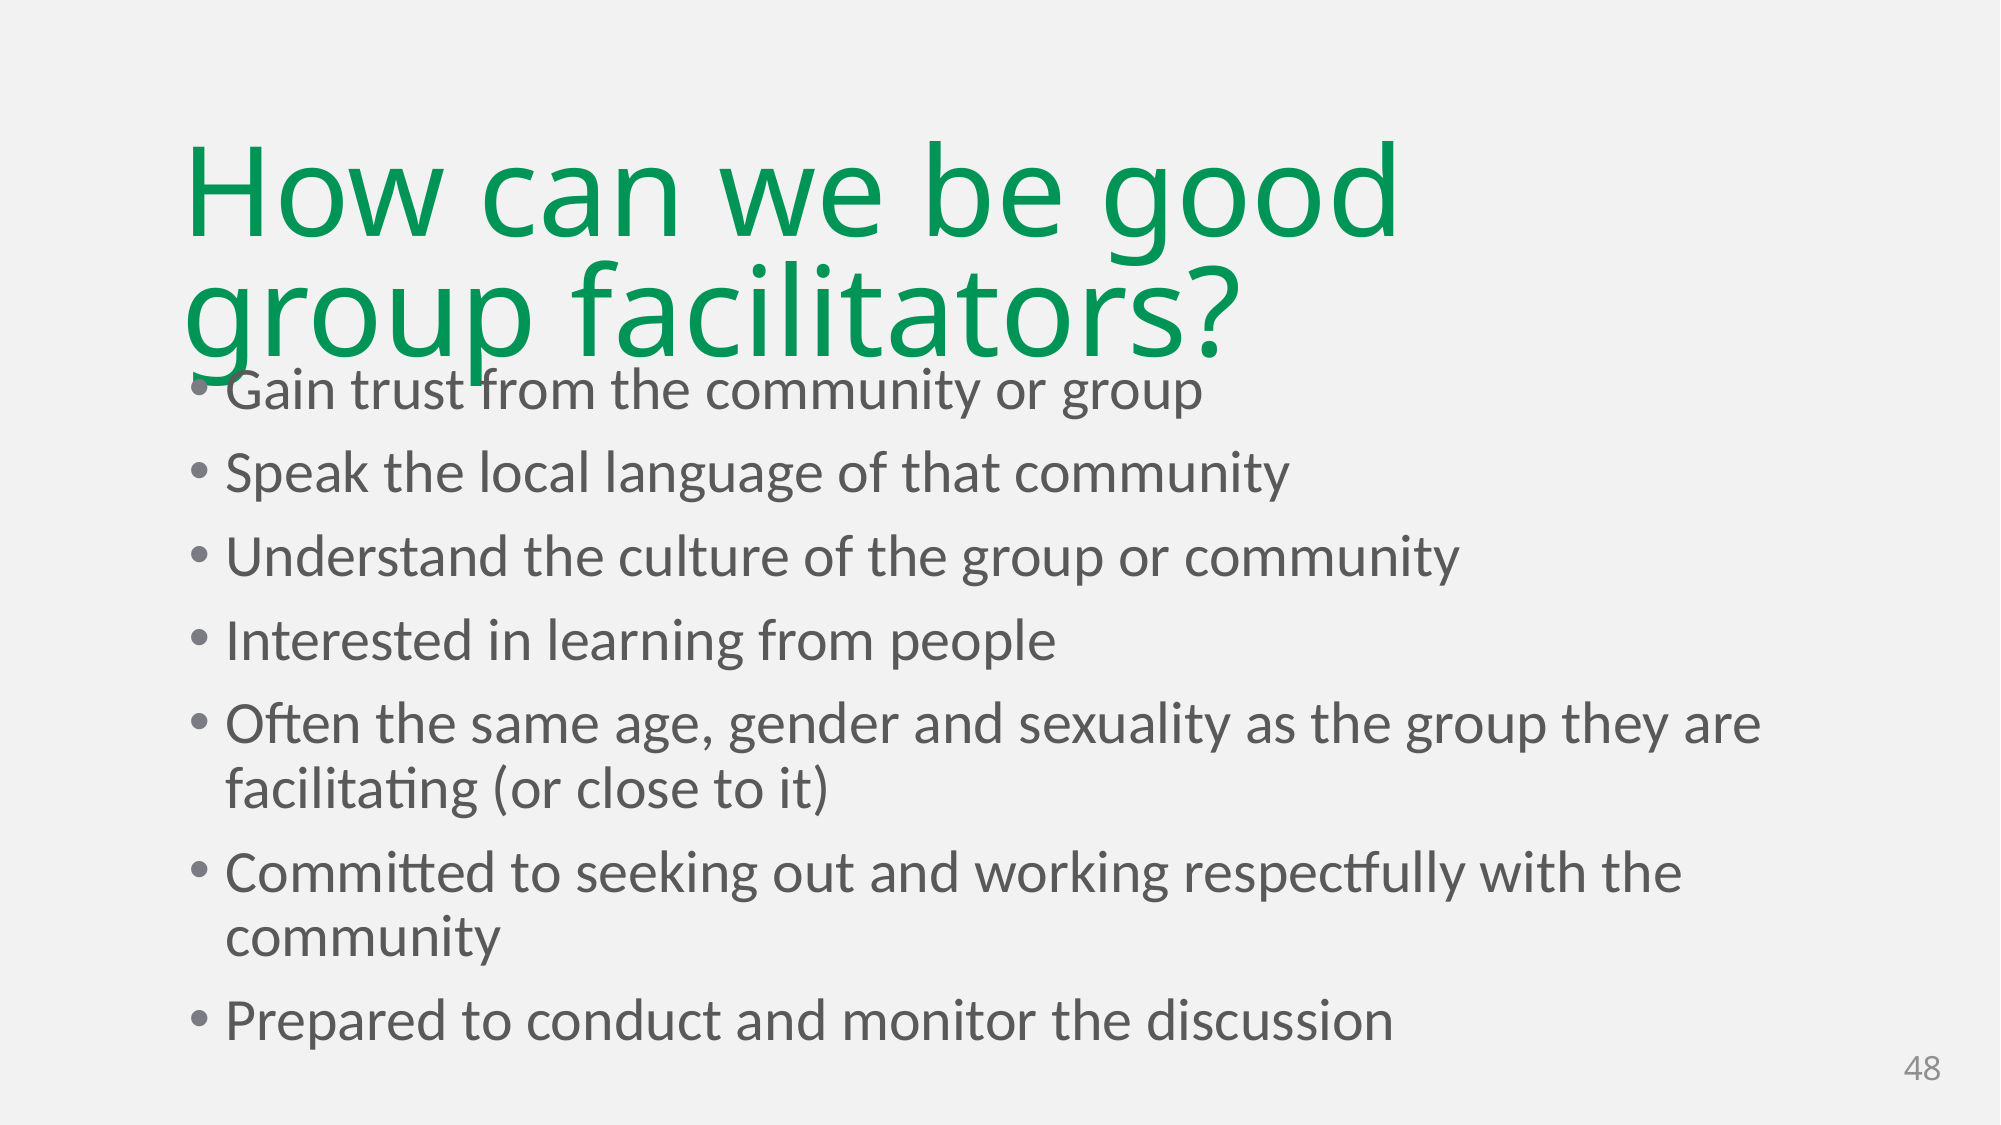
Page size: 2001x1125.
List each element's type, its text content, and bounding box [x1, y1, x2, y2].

list Gain trust from the community or group Speak the local language of that community Understand the culture of the group or community Interested in learning from people Often the same age, gender and sexuality as the group they are facilitating (or close to it) Committed to seeking out and working respectfully with the community Prepared to conduct and monitor the discussion [173, 350, 1888, 1062]
title How can we be good group facilitators? [173, 132, 1784, 312]
slide_number 48 [1506, 1039, 1957, 1100]
